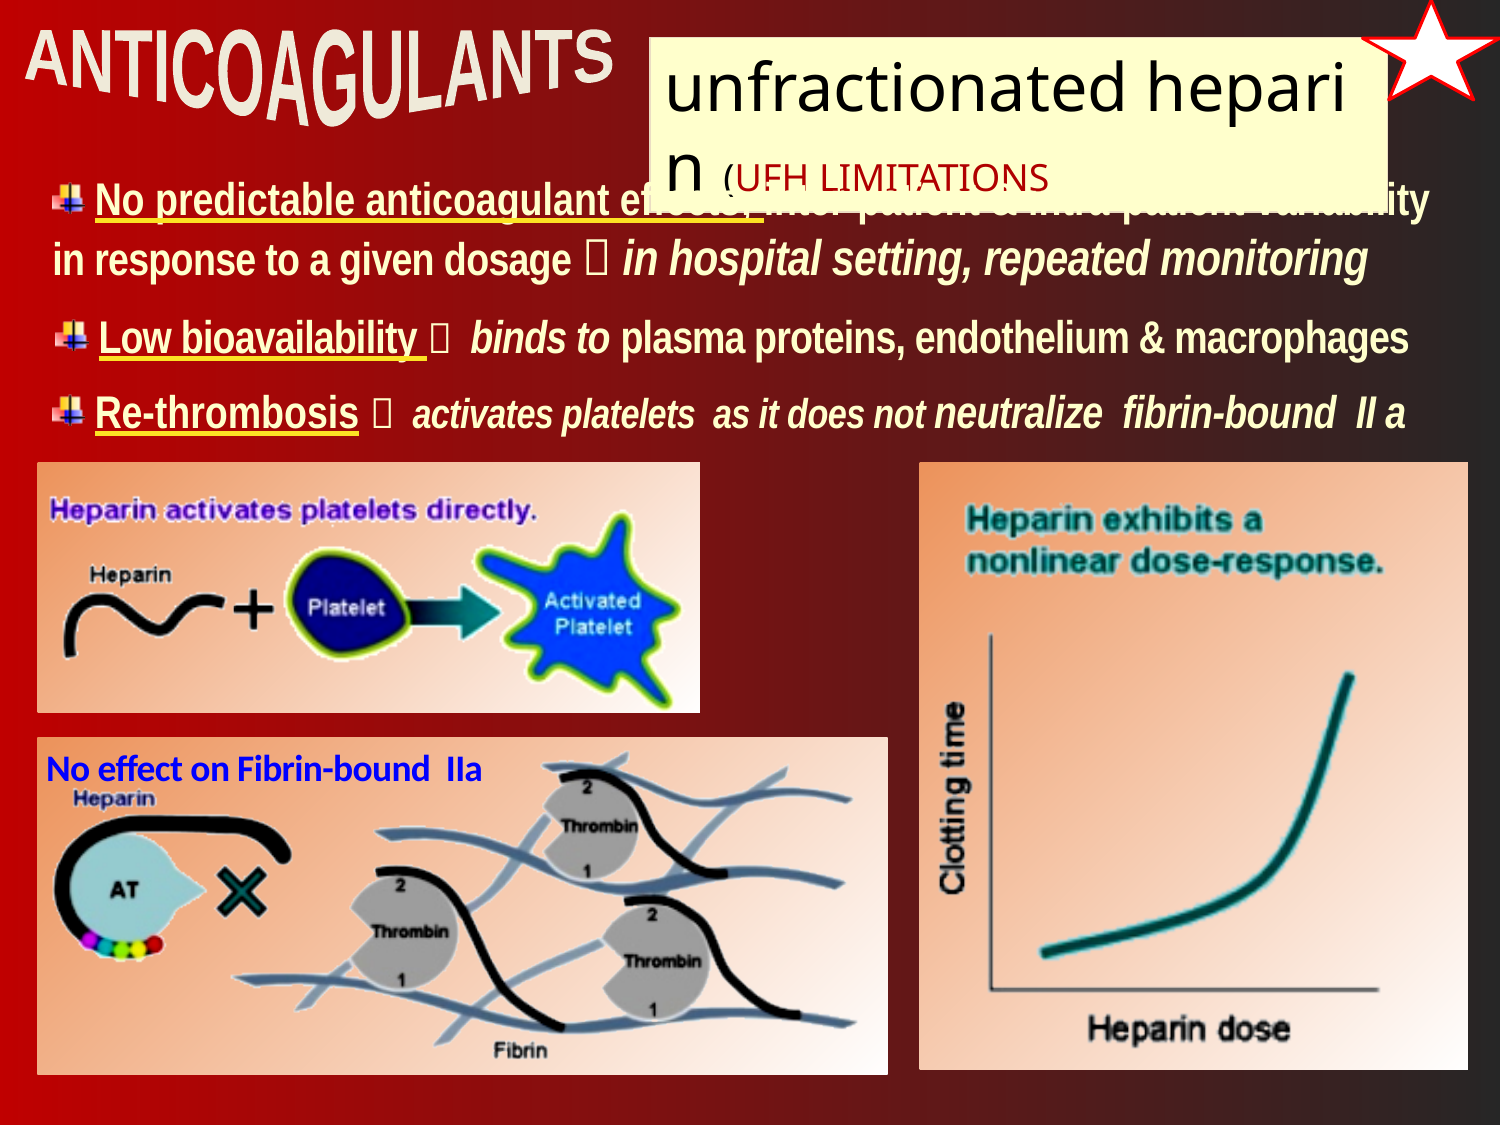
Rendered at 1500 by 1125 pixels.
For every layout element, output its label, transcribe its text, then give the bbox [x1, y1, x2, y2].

text_box Re-thrombosis  activates platelets as it does not neutralize fibrin-bound II a [37, 375, 1463, 445]
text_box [31, 736, 888, 1076]
picture [52, 181, 85, 214]
text_box No predictable anticoagulant effects; inter-patient & intra-patient variability in response to a given dosage  in hospital setting, repeated monitoring [37, 162, 1463, 293]
picture [52, 393, 85, 426]
picture [37, 462, 701, 713]
text_box unfractionated heparin (UFH LIMITATIONS [649, 37, 1388, 162]
picture [919, 462, 1469, 1070]
picture [55, 318, 89, 351]
text_box [1360, 0, 1500, 102]
text_box Low bioavailability  binds to plasma proteins, endothelium & macrophages [41, 299, 1467, 370]
